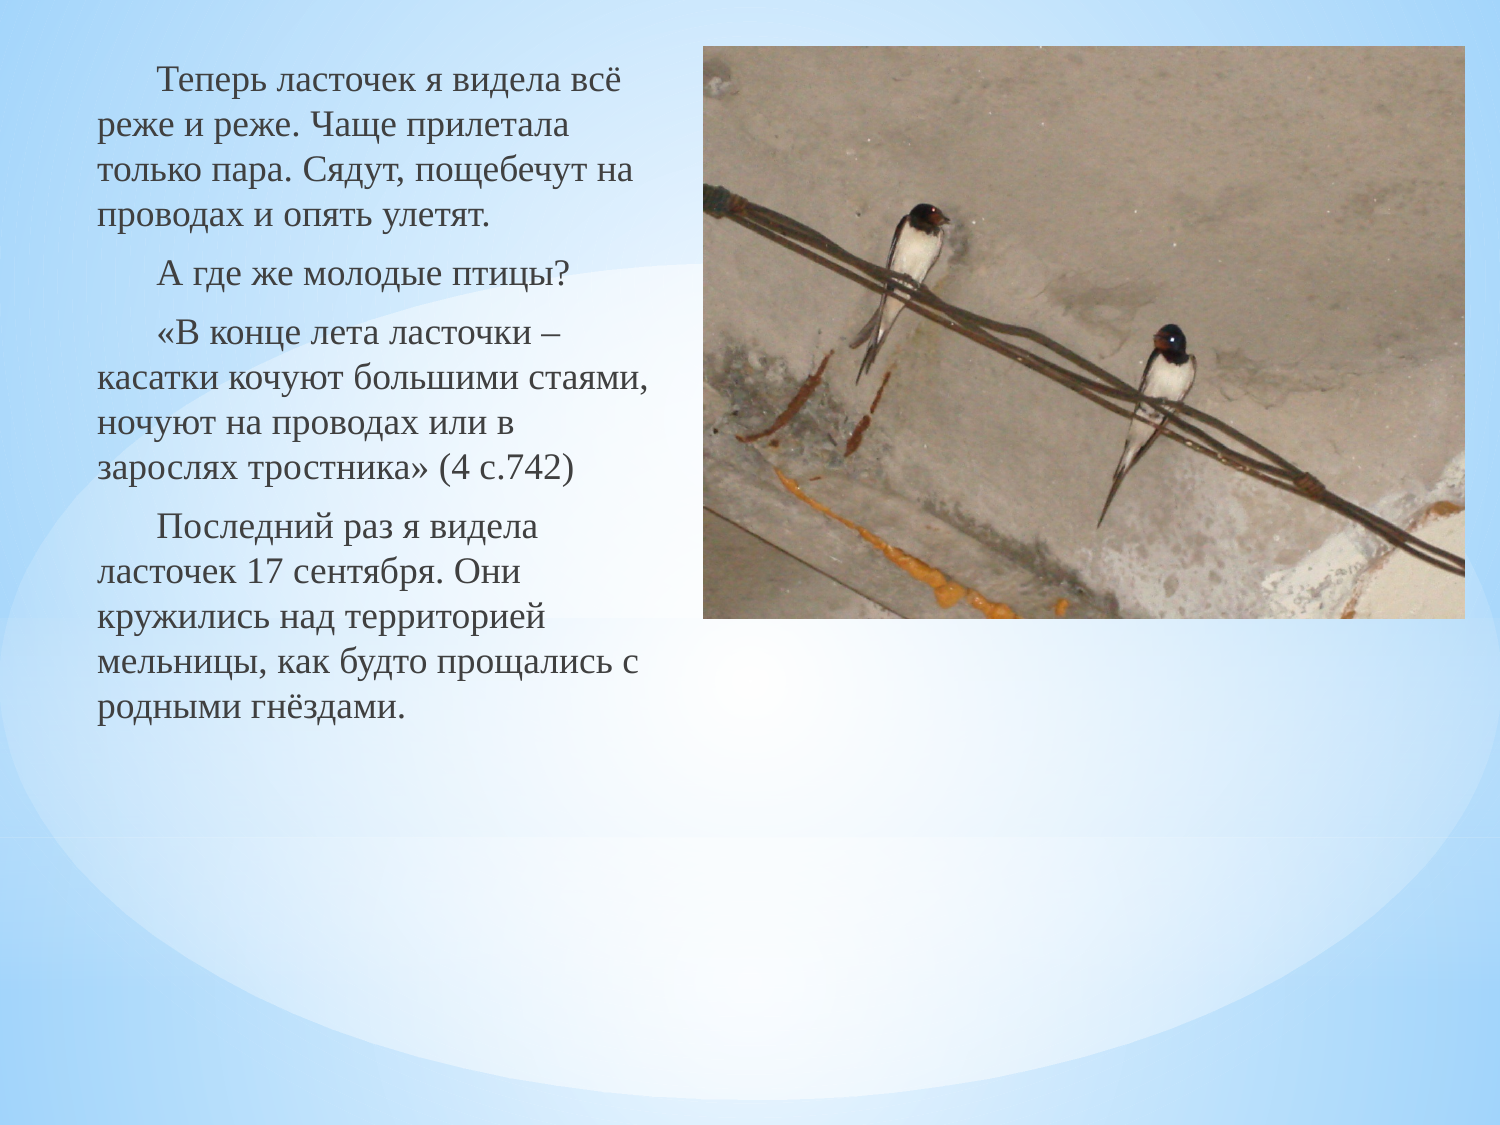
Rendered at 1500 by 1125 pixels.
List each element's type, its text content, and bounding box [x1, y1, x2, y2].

list Теперь ласточек я видела всё реже и реже. Чаще прилетала только пара. Сядут, пощебечут на проводах и опять улетят. А где же молодые птицы? «В конце лета ласточки – касатки кочуют большими стаями, ночуют на проводах или в зарослях тростника» (4 с.742) Последний раз я видела ласточек 17 сентября. Они кружились над территорией мельницы, как будто прощались с родными гнёздами. [82, 46, 680, 1079]
picture [702, 46, 1465, 619]
